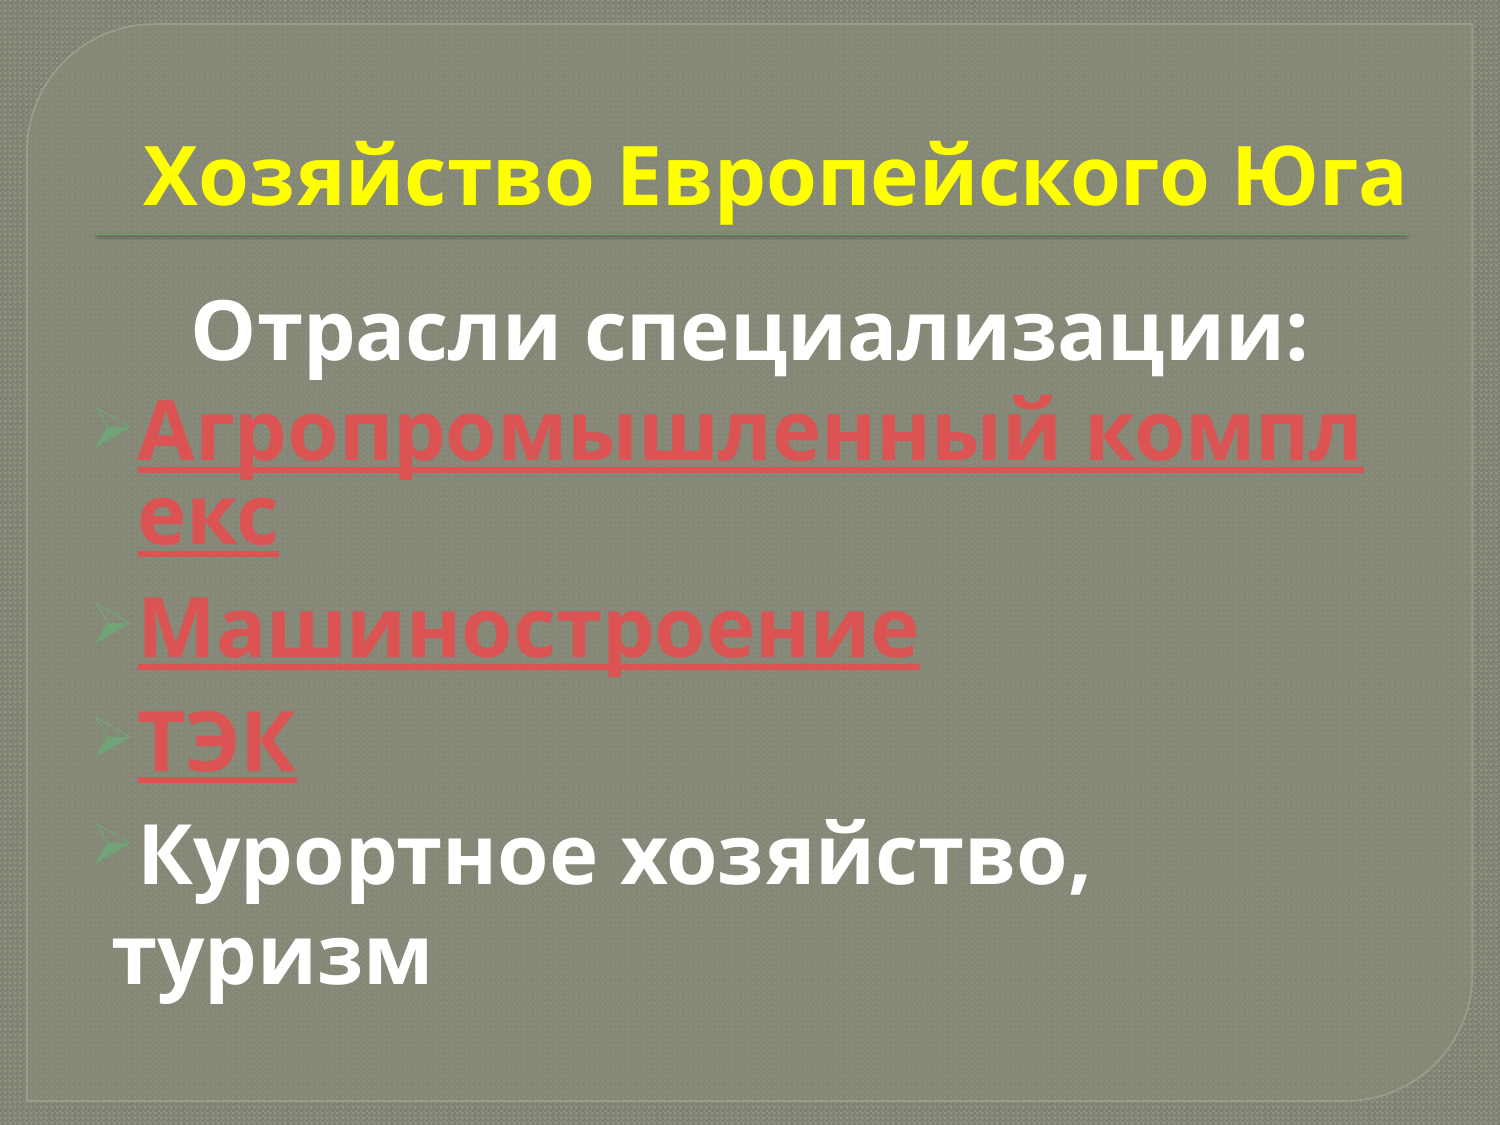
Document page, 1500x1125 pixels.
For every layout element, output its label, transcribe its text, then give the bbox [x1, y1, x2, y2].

title Хозяйство Европейского Юга [75, 41, 1425, 230]
list Отрасли специализации: Агропромышленный комплекс Машиностроение ТЭК Курортное хозяйство, туризм [75, 270, 1425, 1013]
